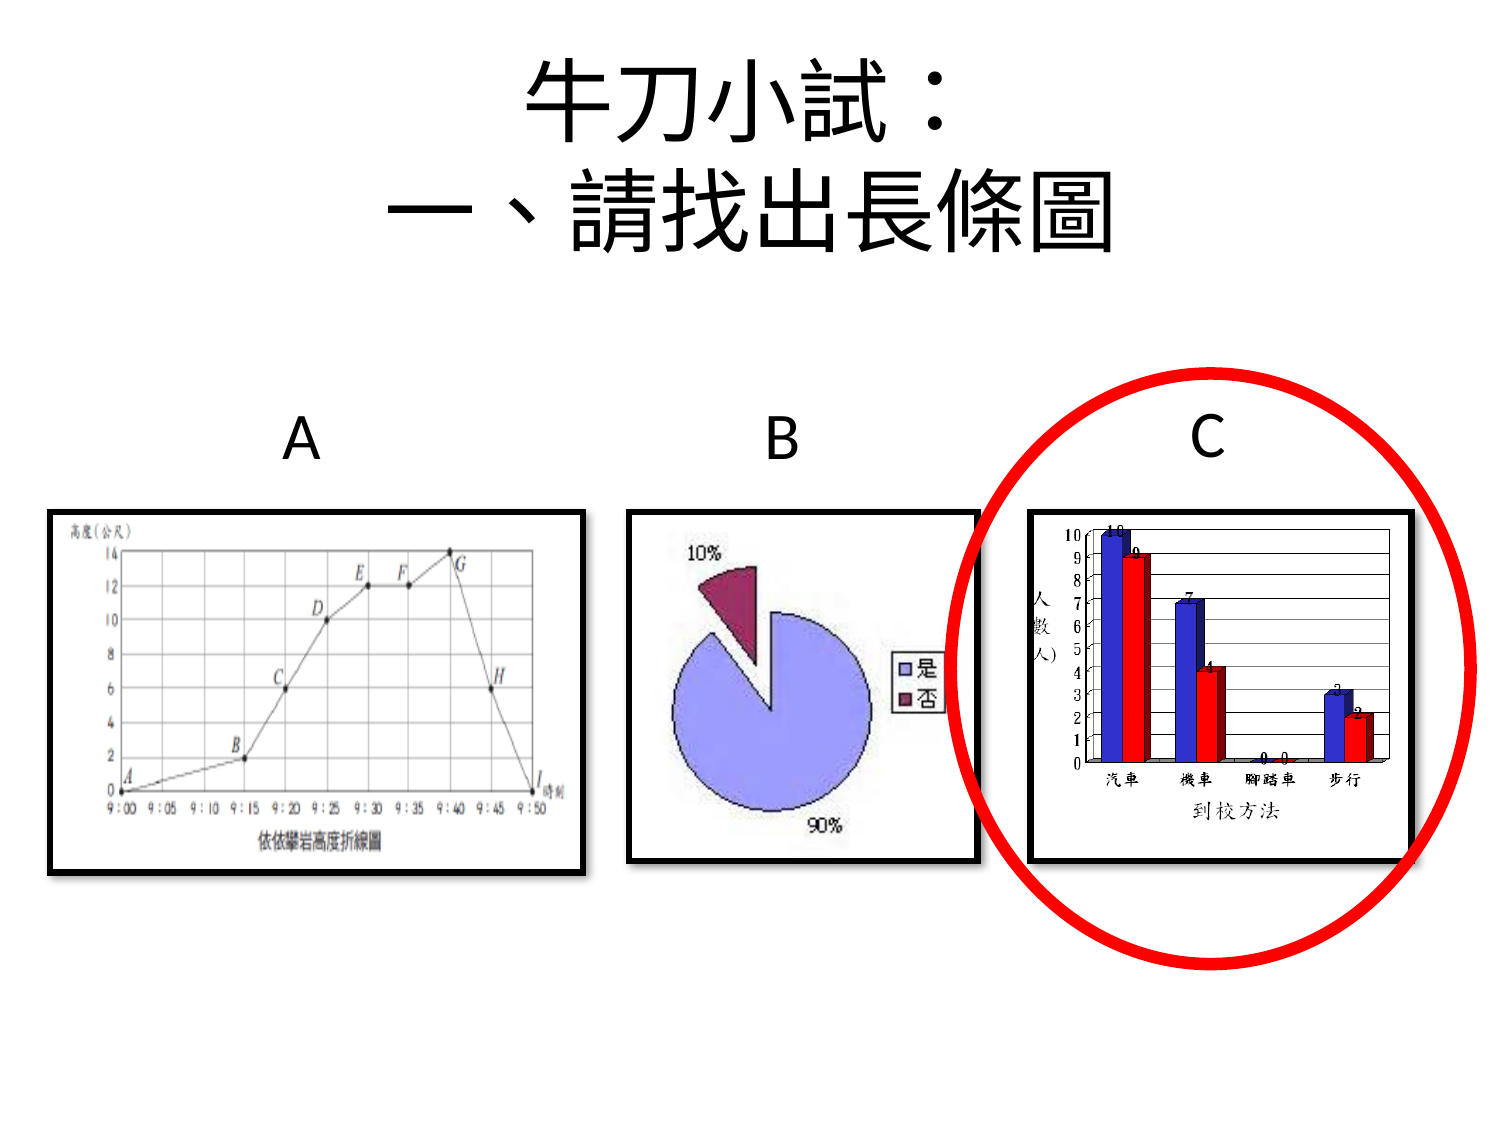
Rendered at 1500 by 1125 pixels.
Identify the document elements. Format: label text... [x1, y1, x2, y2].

text_box A [267, 385, 349, 480]
picture [52, 515, 581, 870]
title 牛刀小試： 一、請找出長條圖 [76, 19, 1427, 289]
text_box B [750, 385, 831, 480]
picture [1033, 515, 1409, 859]
picture [631, 515, 975, 859]
text_box [980, 371, 1473, 967]
